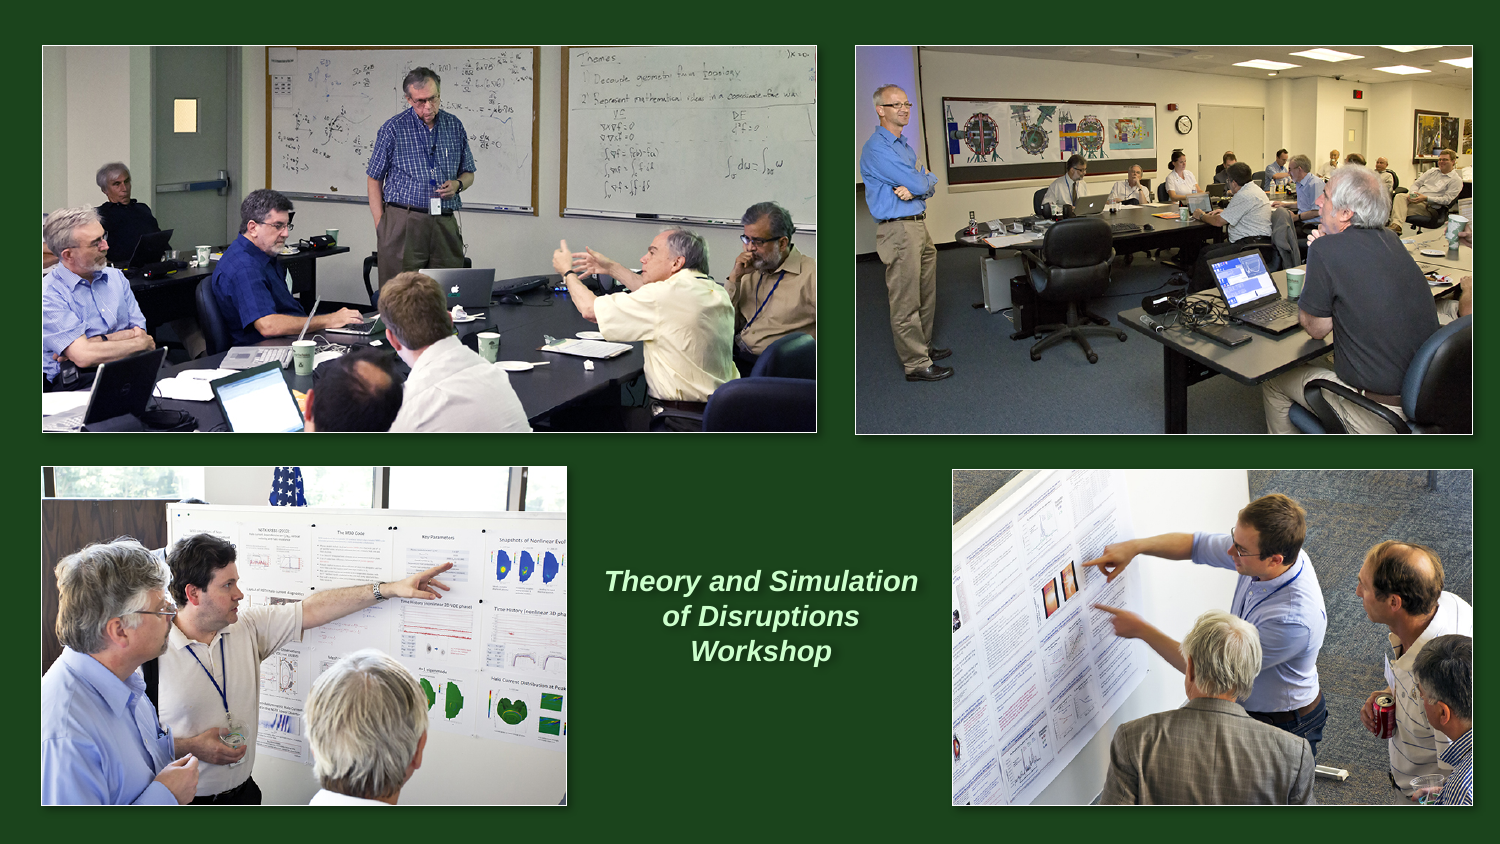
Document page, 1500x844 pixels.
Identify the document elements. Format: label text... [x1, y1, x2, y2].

picture [952, 469, 1473, 807]
picture [854, 45, 1473, 435]
picture [42, 45, 818, 433]
picture [41, 466, 568, 807]
text_box Theory and Simulation of Disruptions Workshop [586, 554, 924, 675]
